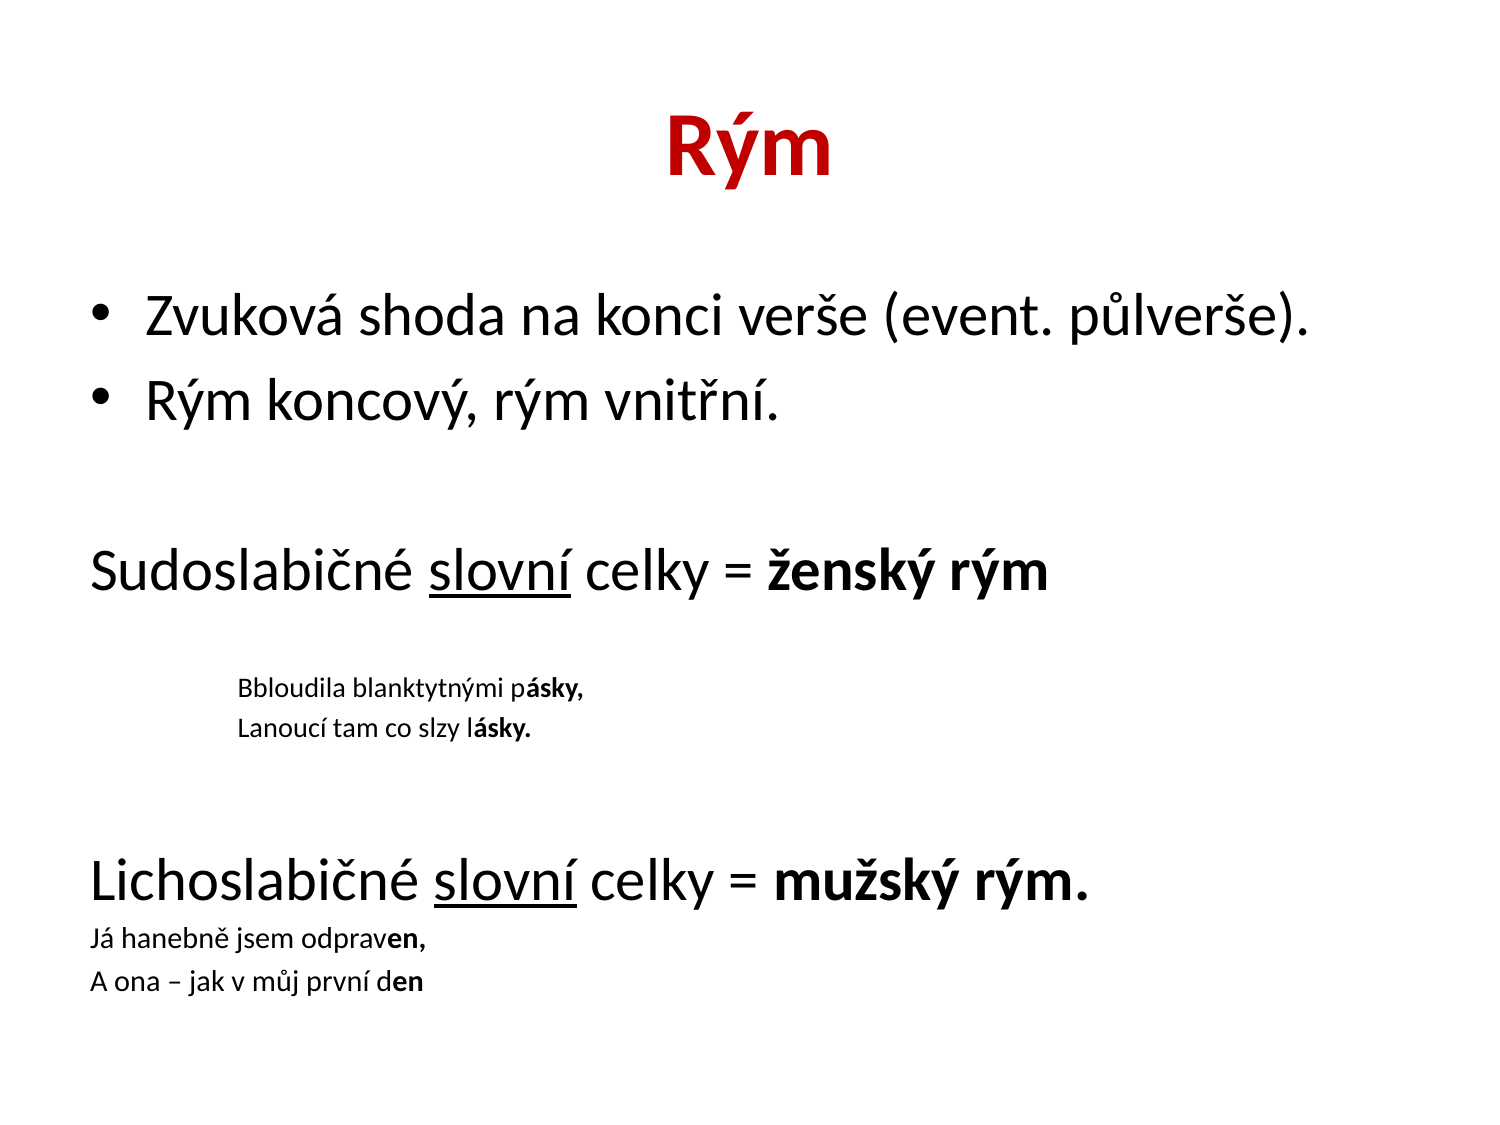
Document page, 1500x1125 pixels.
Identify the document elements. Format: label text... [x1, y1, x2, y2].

title Rým [75, 45, 1425, 233]
list Zvuková shoda na konci verše (event. půlverše). Rým koncový, rým vnitřní. Sudoslabičné slovní celky = ženský rým Bbloudila blanktytnými pásky, Lanoucí tam co slzy lásky. Lichoslabičné slovní celky = mužský rým. Já hanebně jsem odpraven, A ona – jak v můj první den [75, 267, 1425, 1010]
